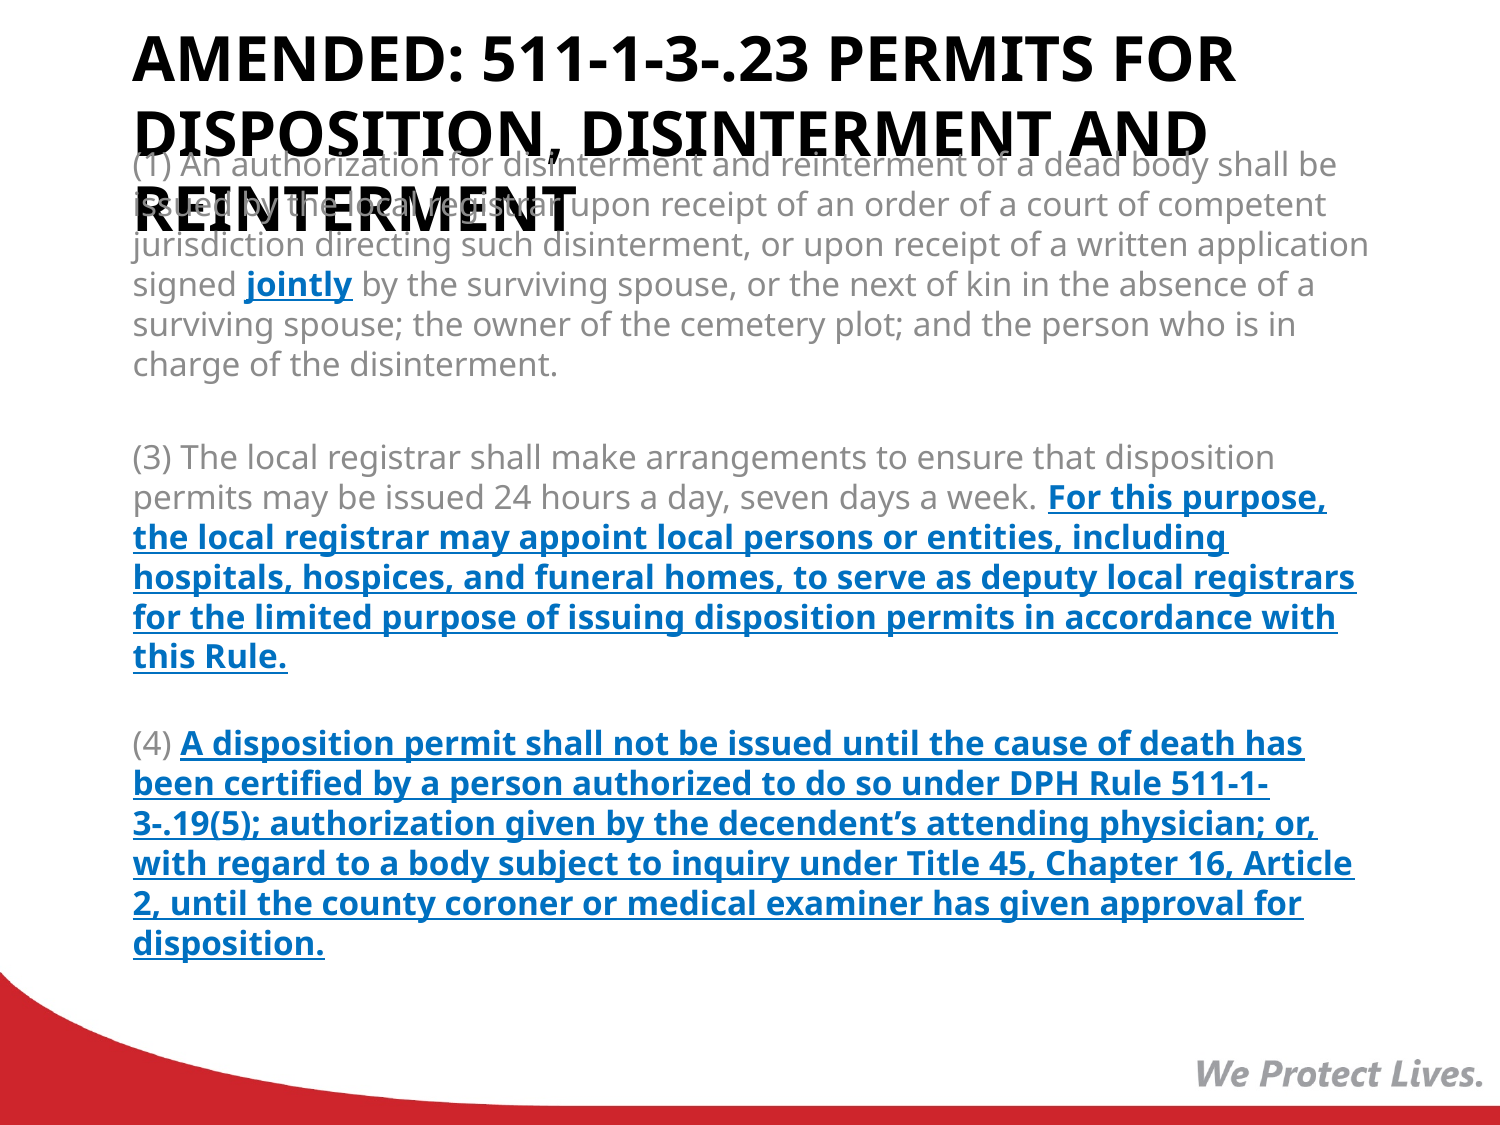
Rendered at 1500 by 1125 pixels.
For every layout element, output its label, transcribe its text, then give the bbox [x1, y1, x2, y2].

list (1) An authorization for disinterment and reinterment of a dead body shall be issued by the local registrar upon receipt of an order of a court of competent jurisdiction directing such disinterment, or upon receipt of a written application signed jointly by the surviving spouse, or the next of kin in the absence of a surviving spouse; the owner of the cemetery plot; and the person who is in charge of the disinterment. (3) The local registrar shall make arrangements to ensure that disposition permits may be issued 24 hours a day, seven days a week. For this purpose, the local registrar may appoint local persons or entities, including hospitals, hospices, and funeral homes, to serve as deputy local registrars for the limited purpose of issuing disposition permits in accordance with this Rule. (4) A disposition permit shall not be issued until the cause of death has been certified by a person authorized to do so under DPH Rule 511-1-3-.19(5); authorization given by the decendent’s attending physician; or, with regard to a body subject to inquiry under Title 45, Chapter 16, Article 2, until the county coroner or medical examiner has given approval for disposition. [117, 262, 1393, 1063]
picture [0, 0, 1500, 1125]
title Amended: 511-1-3-.23 Permits for Disposition, Disinterment and Reinterment [117, 11, 1393, 235]
